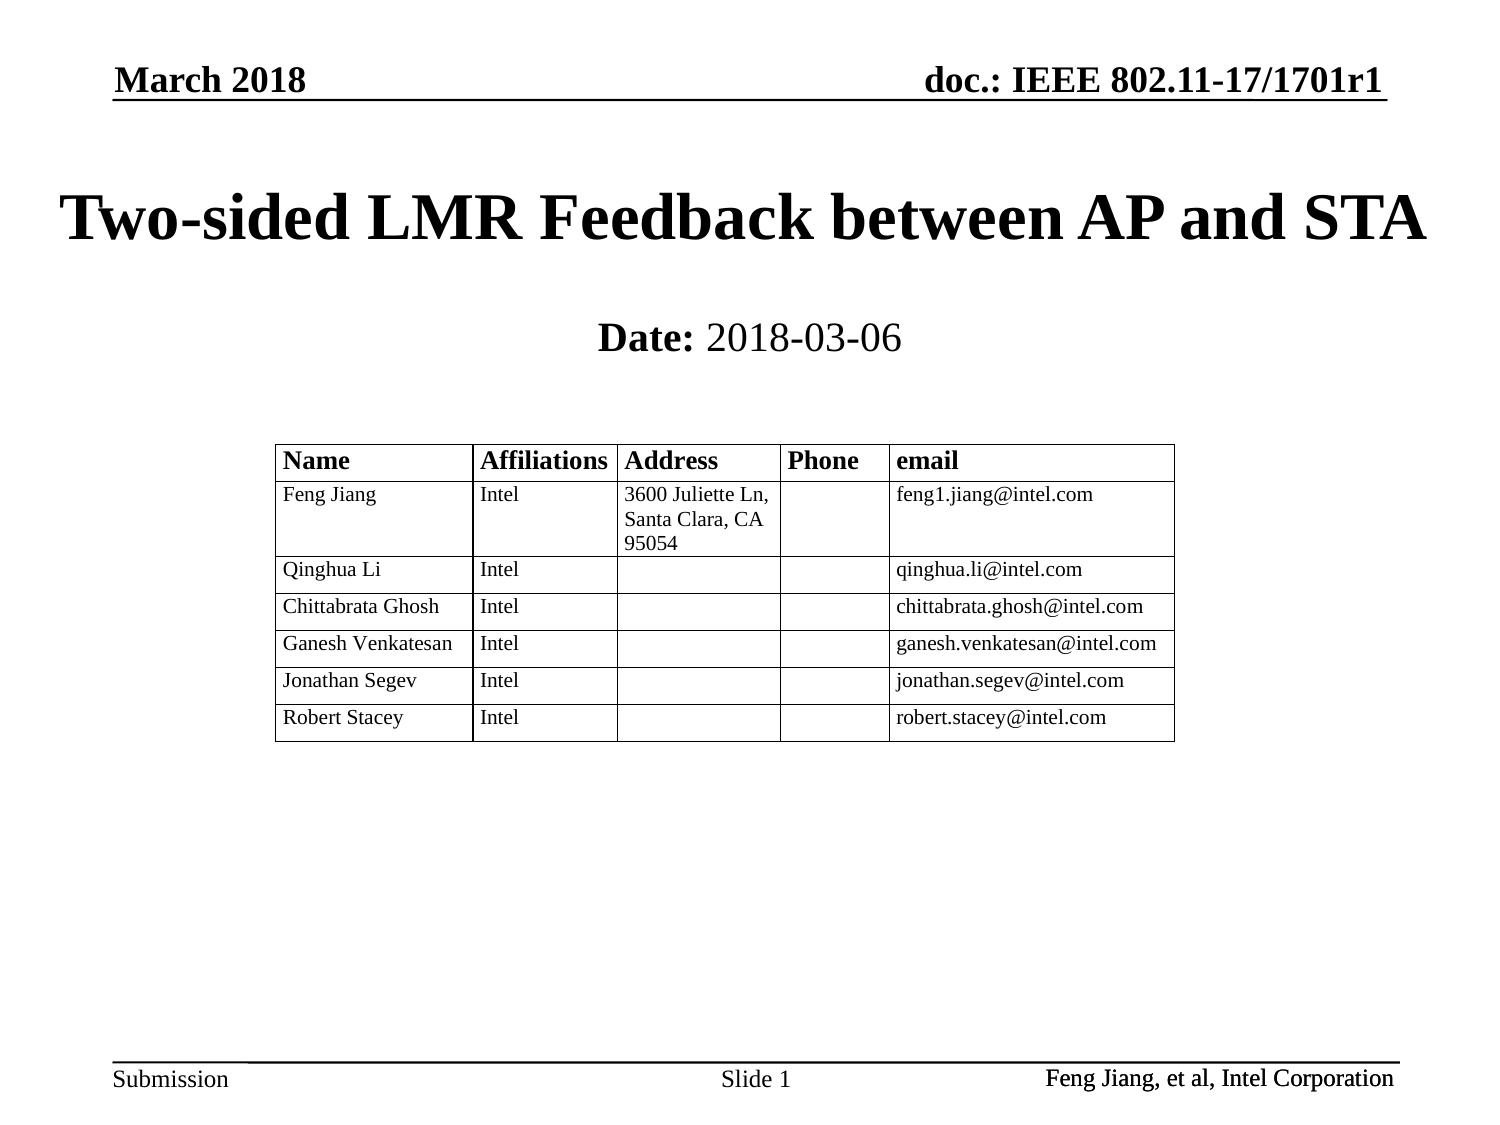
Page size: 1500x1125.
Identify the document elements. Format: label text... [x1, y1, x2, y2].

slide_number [114, 54, 309, 101]
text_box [265, 443, 1303, 905]
title Two-sided LMR Feedback between AP and STA [17, 125, 1471, 301]
slide_number Slide 1 [712, 1061, 800, 1093]
list Date: 2018-03-06 [112, 302, 1388, 366]
